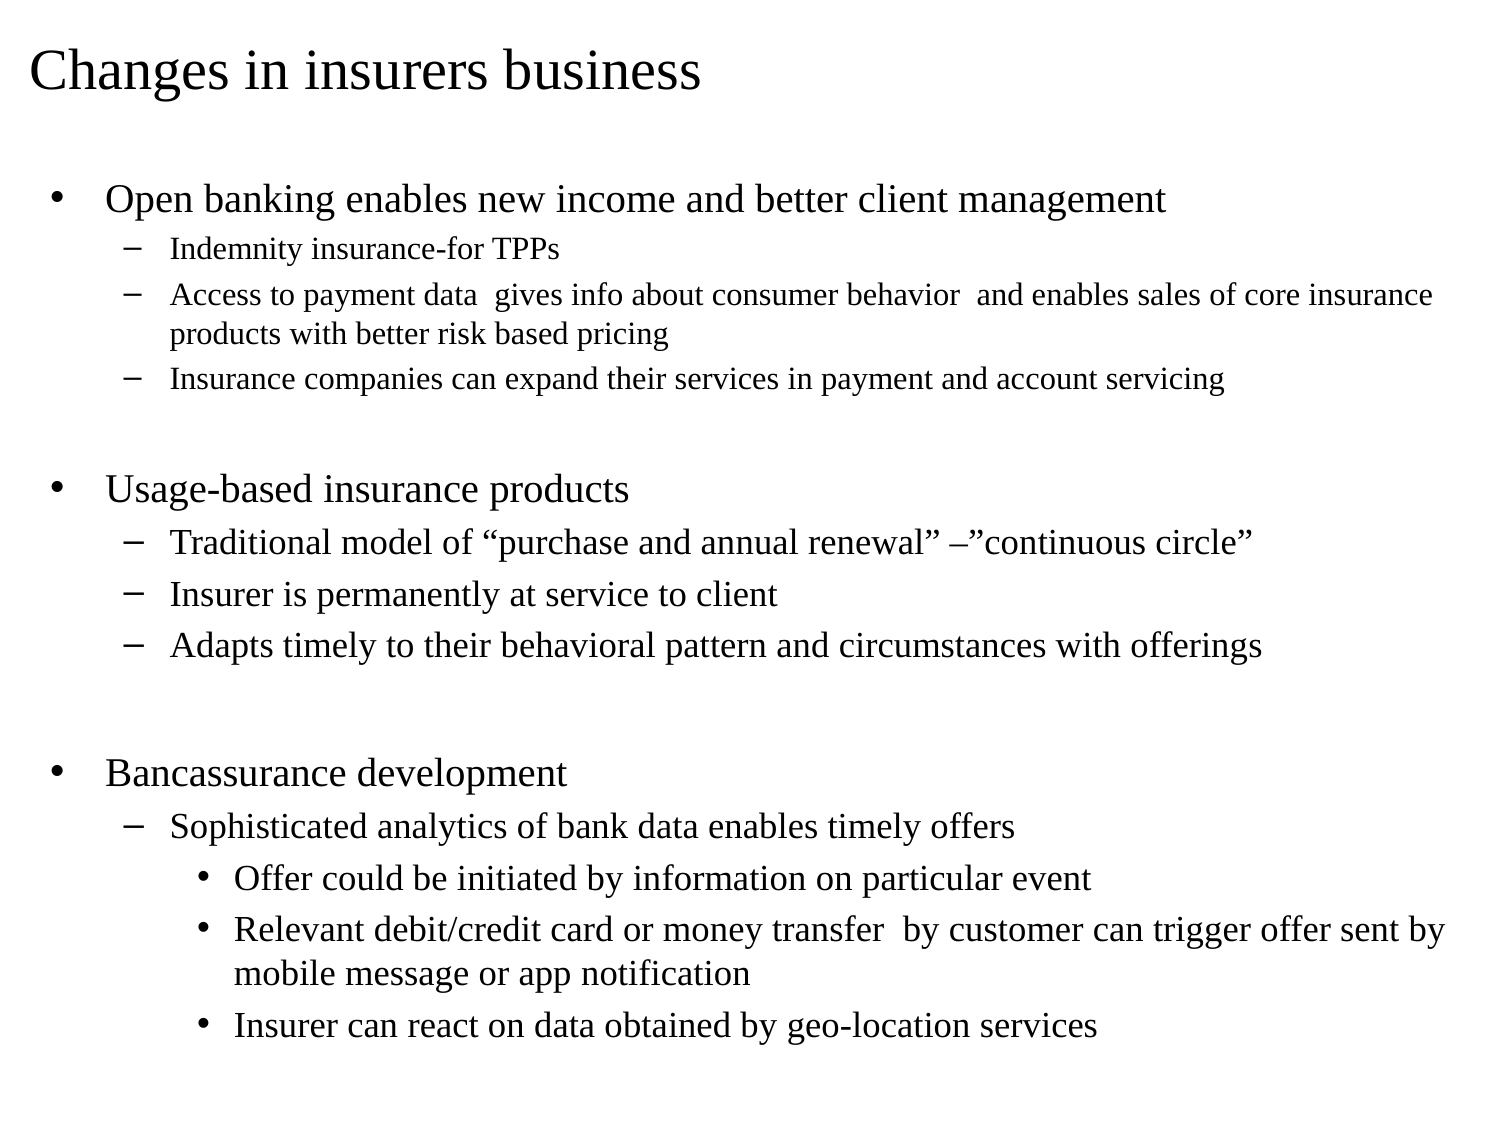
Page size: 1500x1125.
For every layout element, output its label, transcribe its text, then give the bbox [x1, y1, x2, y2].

text_box Changes in insurers business [14, 23, 718, 109]
list Open banking enables new income and better client management Indemnity insurance-for TPPs Access to payment data gives info about consumer behavior and enables sales of core insurance products with better risk based pricing Insurance companies can expand their services in payment and account servicing Usage-based insurance products Traditional model of “purchase and annual renewal” –”continuous circle” Insurer is permanently at service to client Adapts timely to their behavioral pattern and circumstances with offerings Bancassurance development Sophisticated analytics of bank data enables timely offers Offer could be initiated by information on particular event Relevant debit/credit card or money transfer by customer can trigger offer sent by mobile message or app notification Insurer can react on data obtained by geo-location services [35, 164, 1477, 1055]
